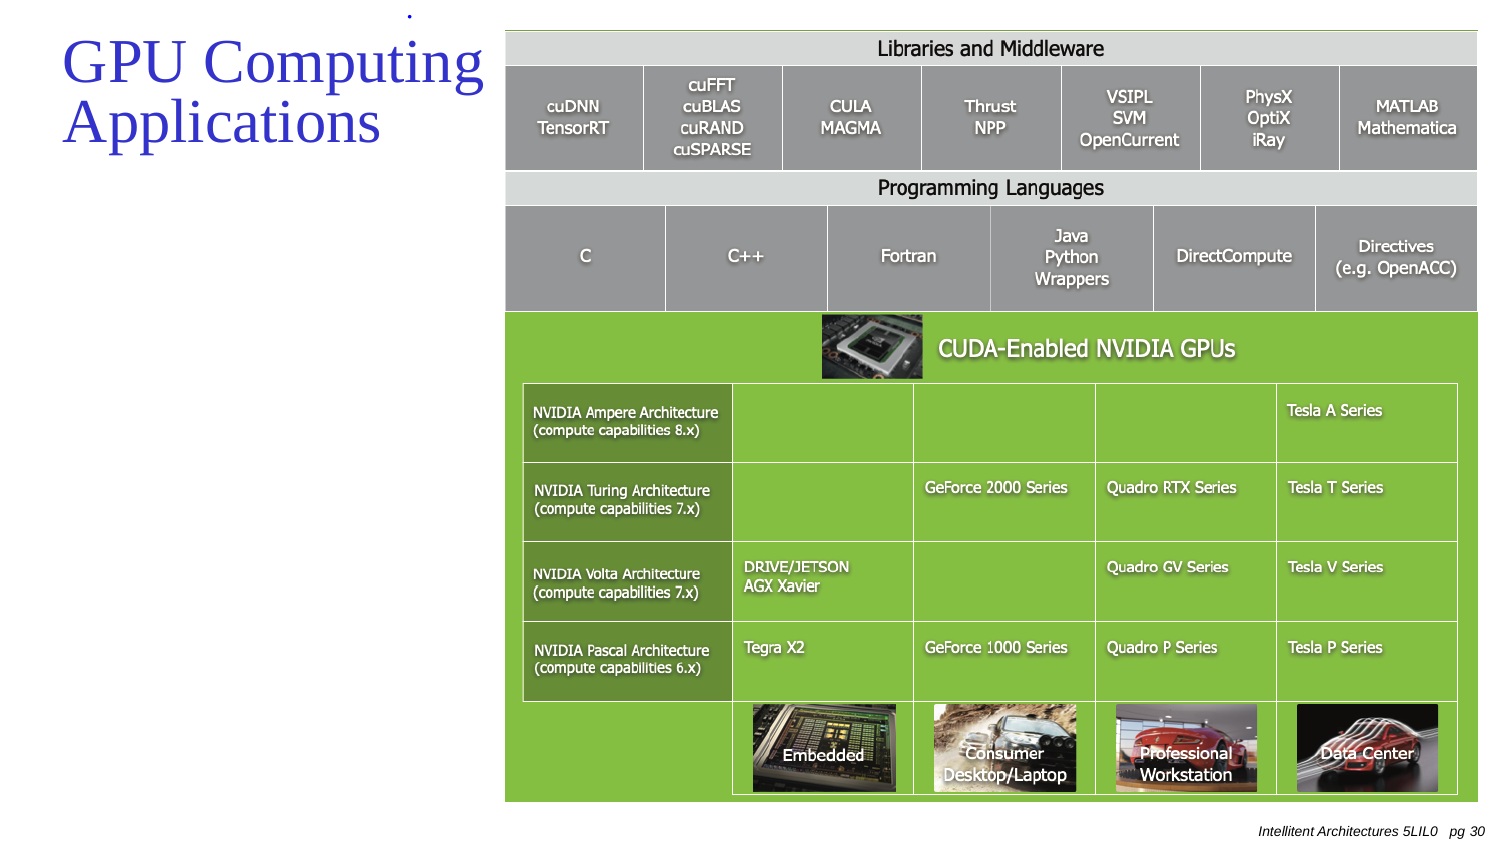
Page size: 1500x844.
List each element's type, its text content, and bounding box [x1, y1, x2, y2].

picture [407, 14, 1485, 802]
title GPU Computing Applications [47, 27, 402, 162]
